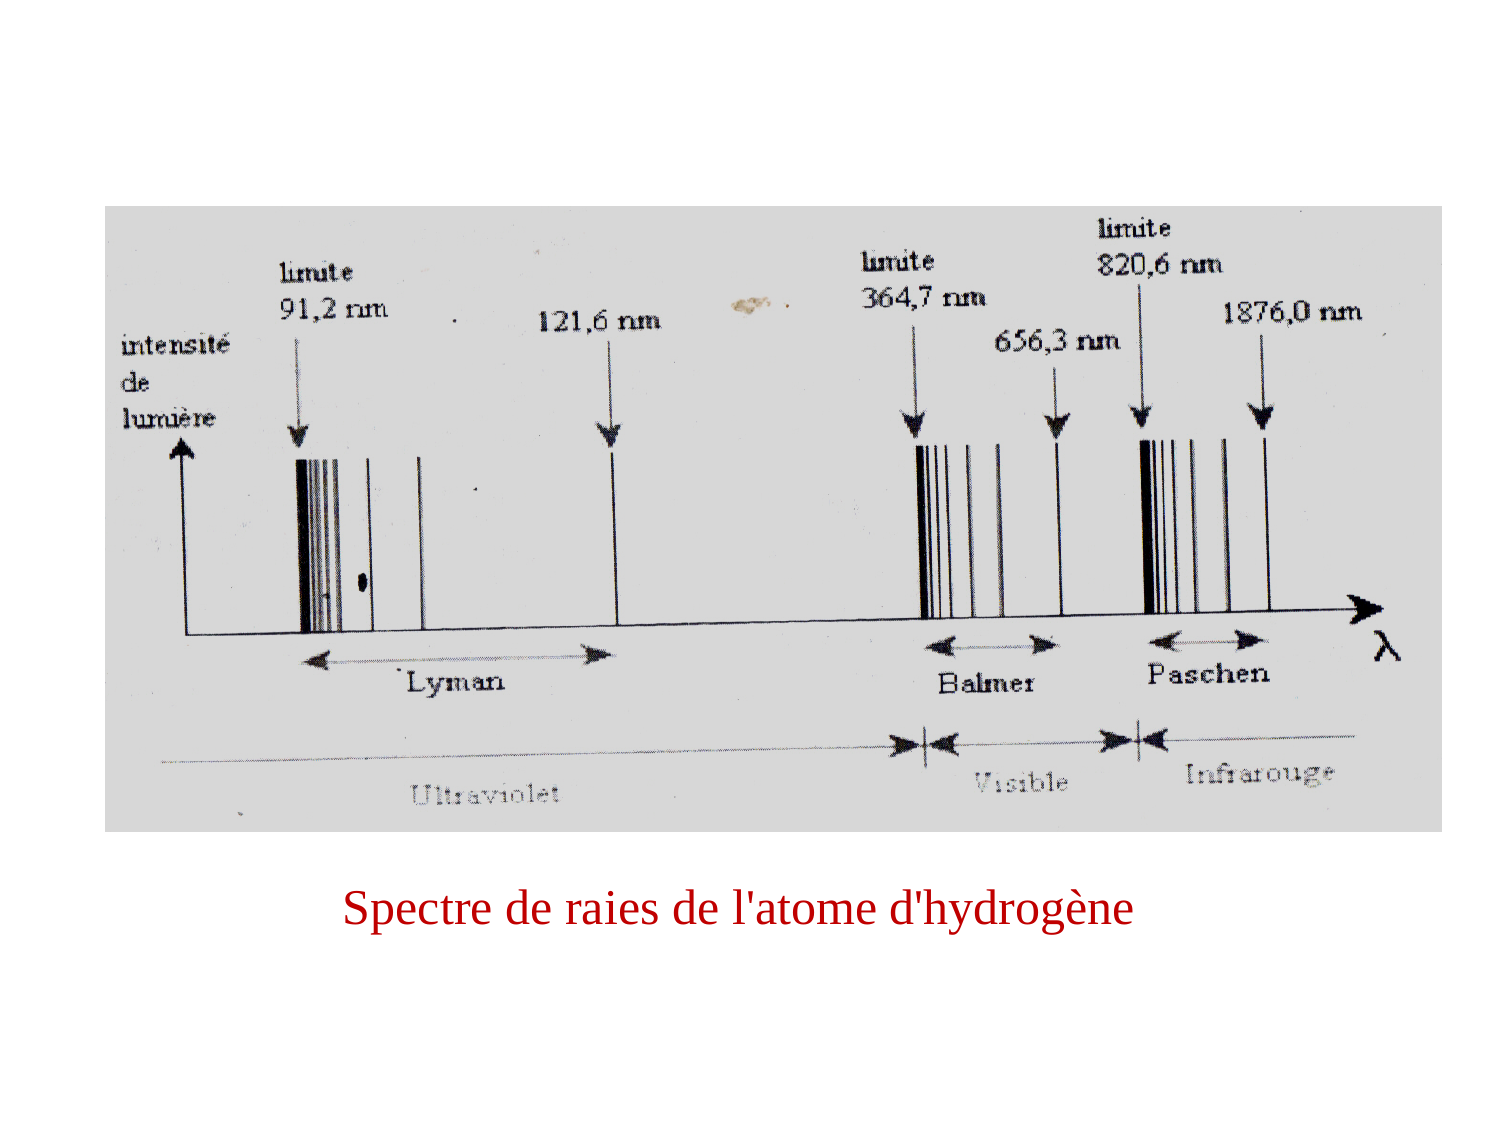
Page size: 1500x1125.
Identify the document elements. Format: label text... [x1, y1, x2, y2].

picture [105, 205, 1442, 833]
text_box Spectre de raies de l'atome d'hydrogène [328, 867, 1184, 942]
